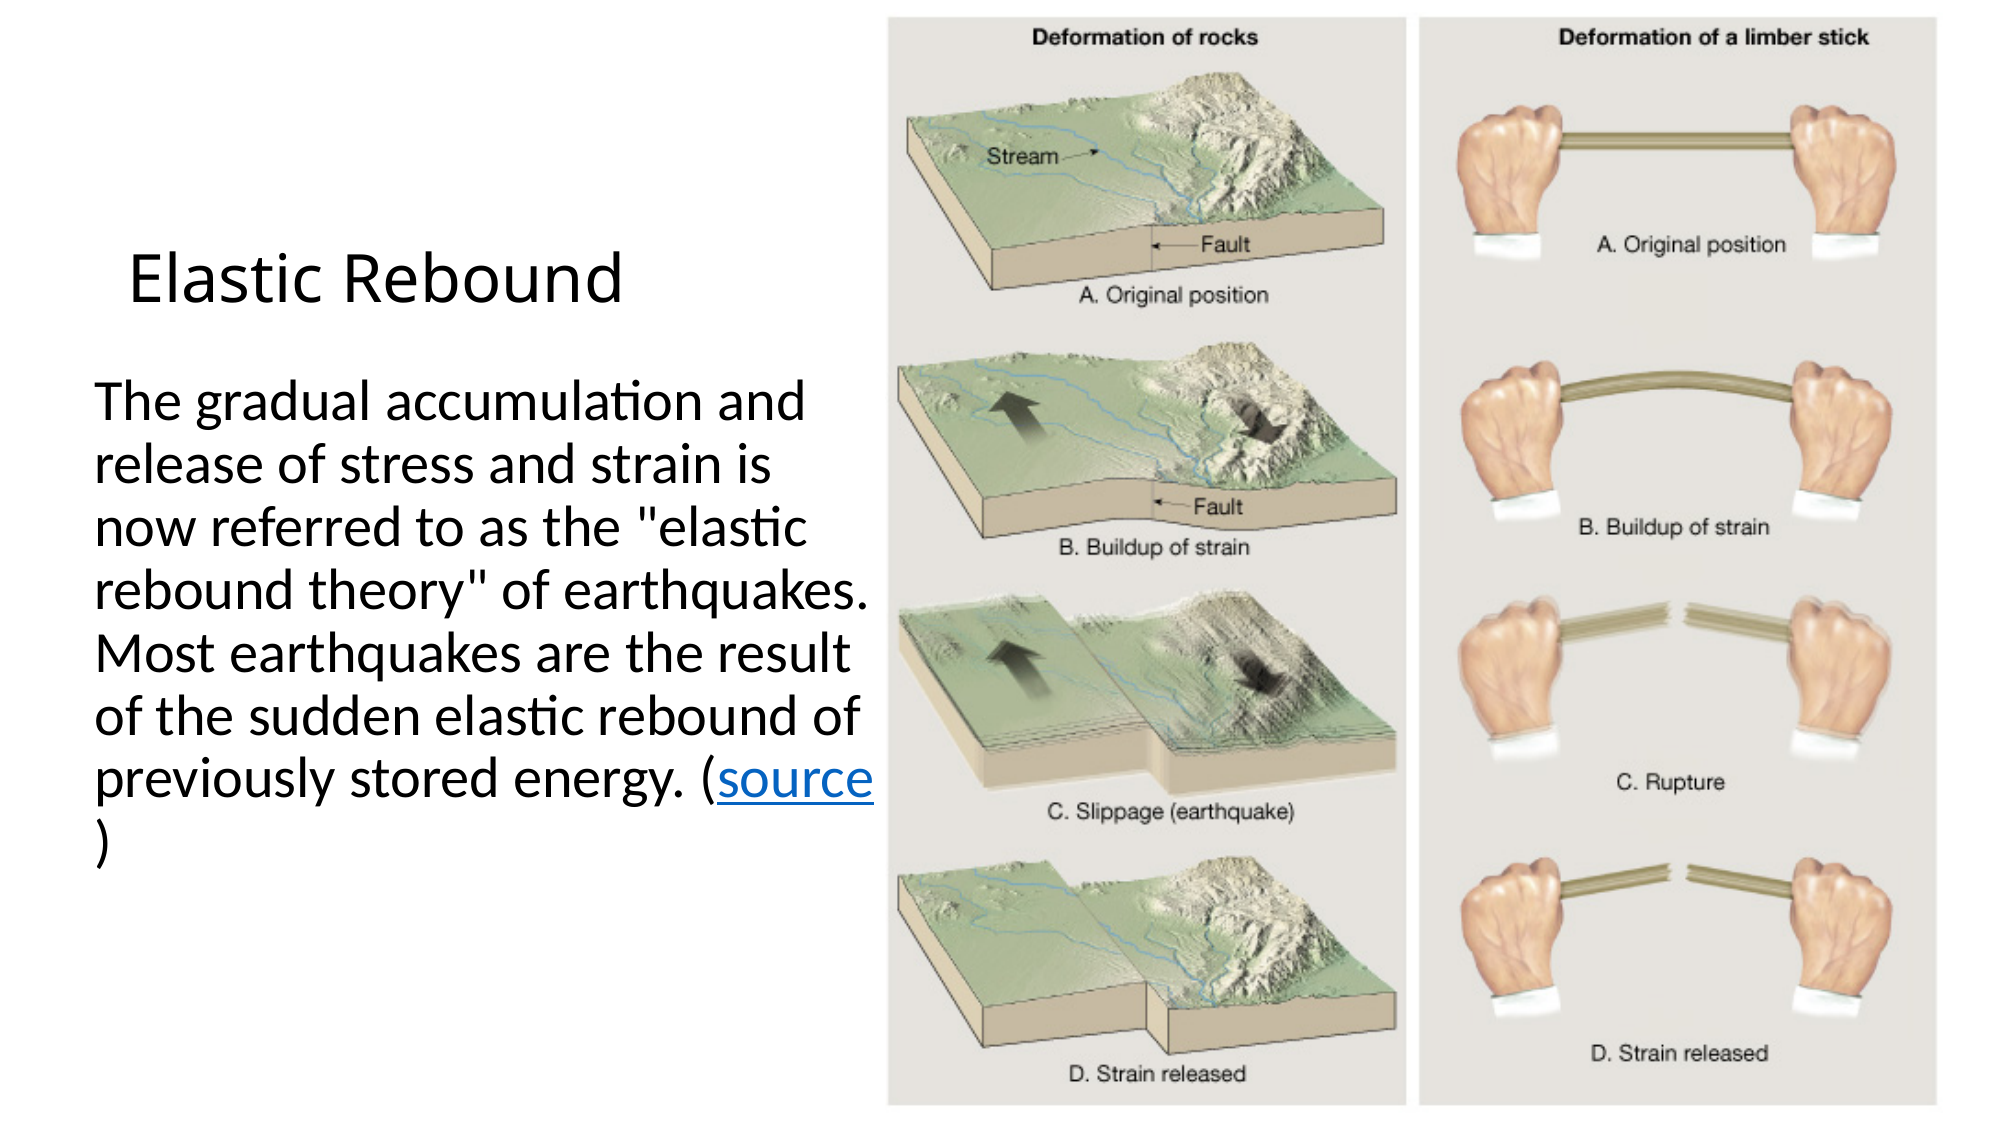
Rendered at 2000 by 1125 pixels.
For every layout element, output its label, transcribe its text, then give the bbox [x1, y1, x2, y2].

title Elastic Rebound [112, 112, 750, 325]
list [885, 12, 1943, 1113]
list The gradual accumulation and release of stress and strain is now referred to as the "elastic rebound theory" of earthquakes. Most earthquakes are the result of the sudden elastic rebound of previously stored energy. (source) [79, 362, 885, 1013]
